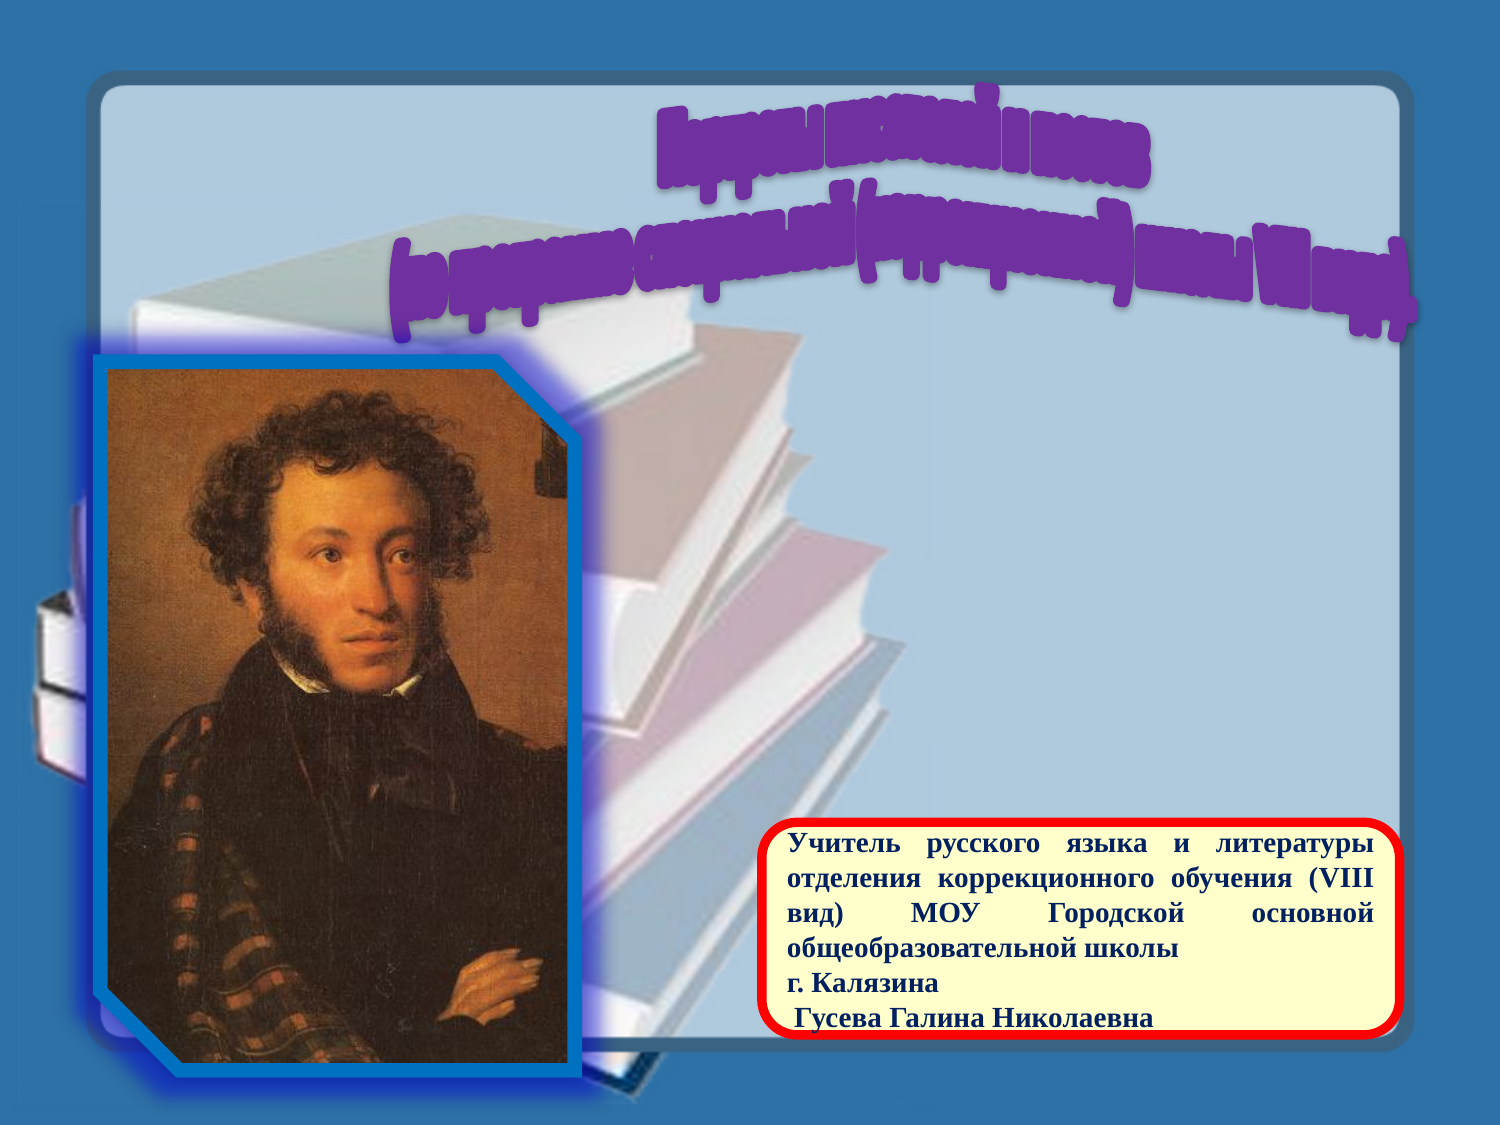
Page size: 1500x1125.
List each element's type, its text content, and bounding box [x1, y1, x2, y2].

picture [0, 0, 1500, 1125]
text_box Учитель русского языка и литературы отделения коррекционного обучения (VIII вид) МОУ Городской основной общеобразовательной школы г. Калязина Гусева Галина Николаевна [759, 820, 1402, 1037]
